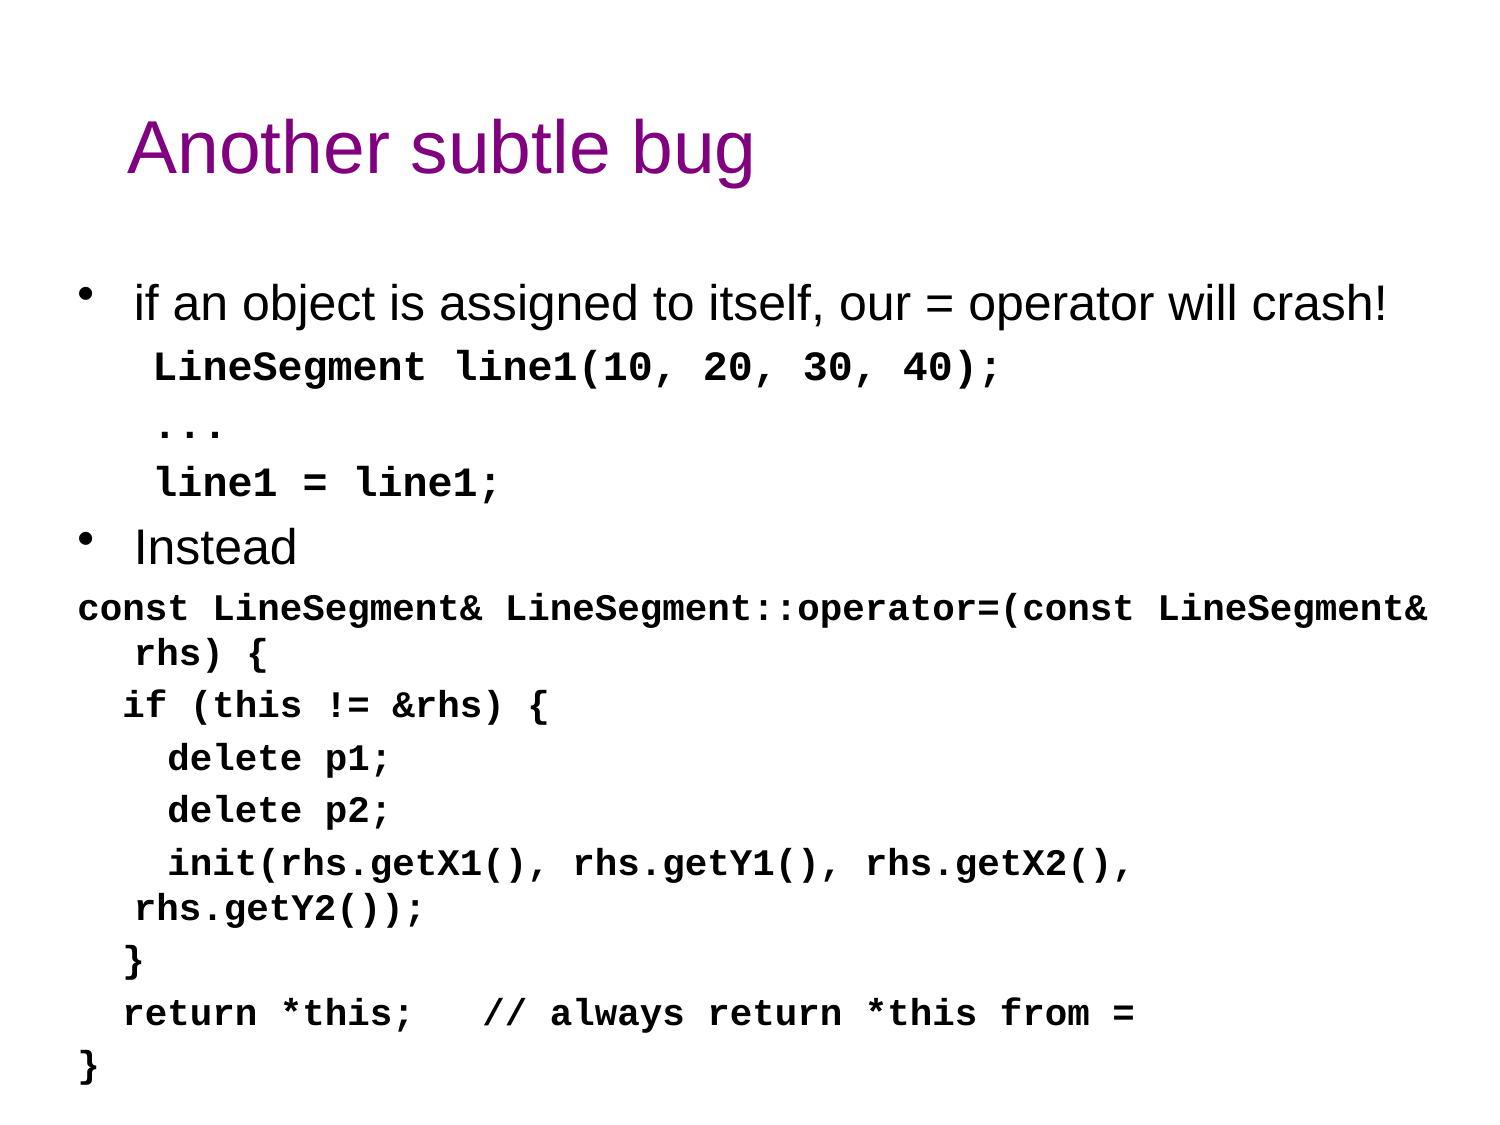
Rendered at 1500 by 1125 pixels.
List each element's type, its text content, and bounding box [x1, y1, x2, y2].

title Another subtle bug [112, 49, 1388, 238]
list if an object is assigned to itself, our = operator will crash! LineSegment line1(10, 20, 30, 40); ... line1 = line1; Instead const LineSegment& LineSegment::operator=(const LineSegment& rhs) { if (this != &rhs) { delete p1; delete p2; init(rhs.getX1(), rhs.getY1(), rhs.getX2(), rhs.getY2()); } return *this; // always return *this from = } [62, 262, 1463, 1001]
